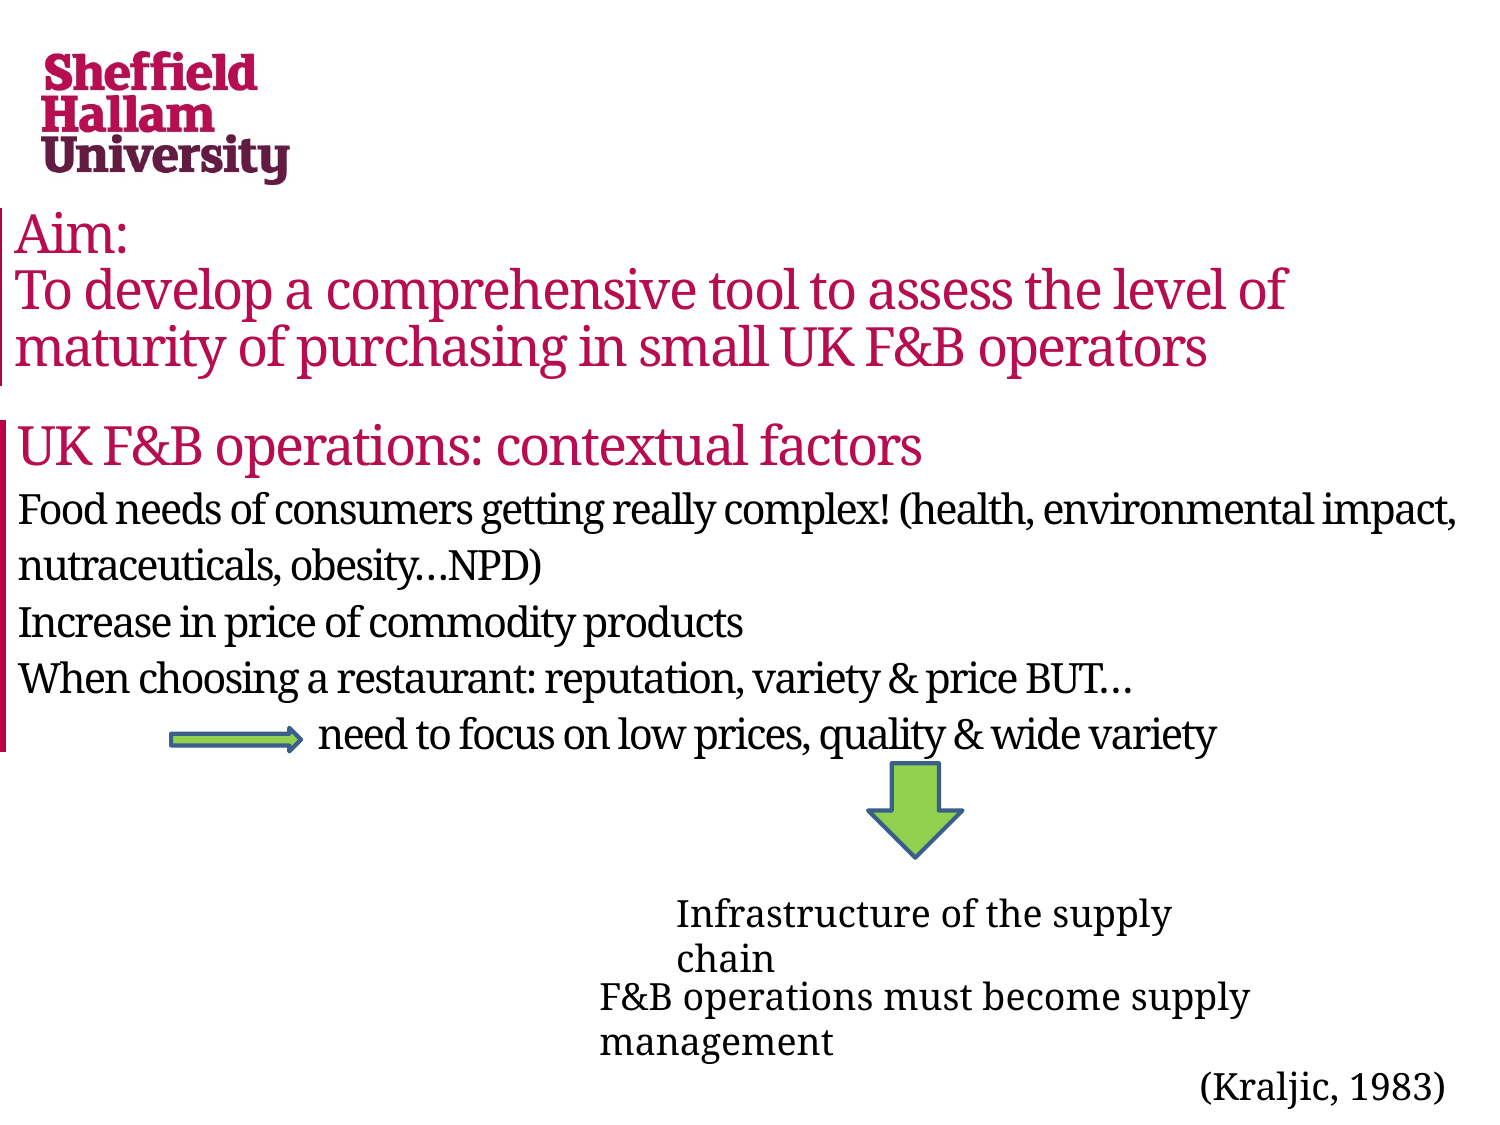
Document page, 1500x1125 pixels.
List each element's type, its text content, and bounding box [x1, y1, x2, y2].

text_box [866, 761, 965, 860]
text_box [169, 725, 304, 754]
text_box Aim: To develop a comprehensive tool to assess the level of maturity of purchasing in small UK F&B operators [0, 208, 1497, 386]
text_box Infrastructure of the supply chain [661, 883, 1264, 965]
picture [41, 51, 290, 185]
text_box F&B operations must become supply management (Kraljic, 1983) [584, 965, 1497, 1116]
title UK F&B operations: contextual factors Food needs of consumers getting really complex! (health, environmental impact, nutraceuticals, obesity…NPD) Increase in price of commodity products When choosing a restaurant: reputation, variety & price BUT… need to focus on low prices, quality & wide variety [0, 418, 1500, 753]
